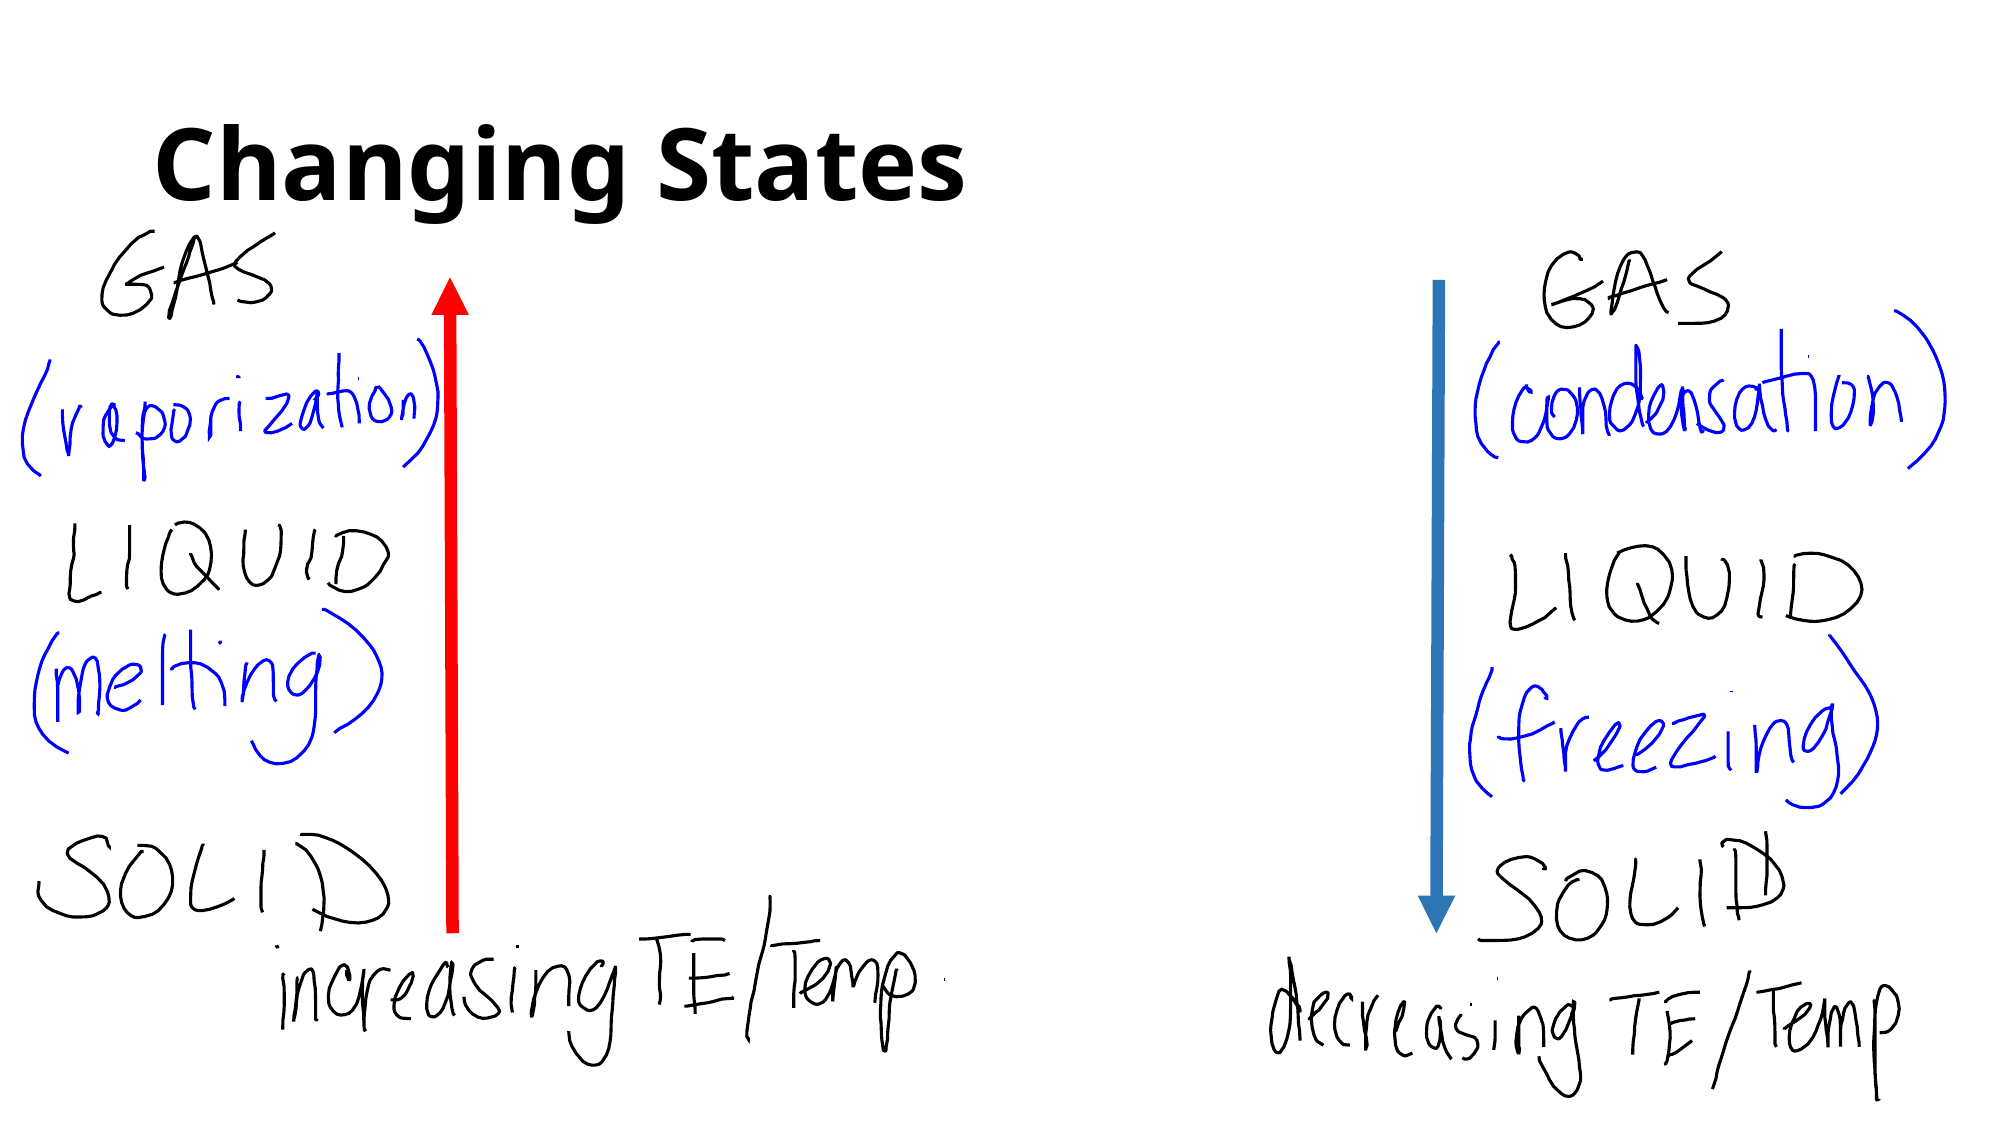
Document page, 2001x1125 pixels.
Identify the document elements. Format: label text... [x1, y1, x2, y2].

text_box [37, 834, 389, 932]
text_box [449, 277, 453, 896]
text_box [1270, 956, 1900, 1100]
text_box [56, 609, 383, 764]
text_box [1510, 545, 1862, 630]
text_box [1544, 251, 1729, 310]
title Changing States [137, 59, 1863, 278]
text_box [68, 521, 389, 602]
text_box [33, 634, 56, 748]
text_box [1469, 634, 1878, 808]
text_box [101, 231, 275, 319]
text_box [1475, 310, 1946, 469]
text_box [276, 896, 946, 1066]
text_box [22, 338, 439, 482]
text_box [1478, 839, 1784, 941]
